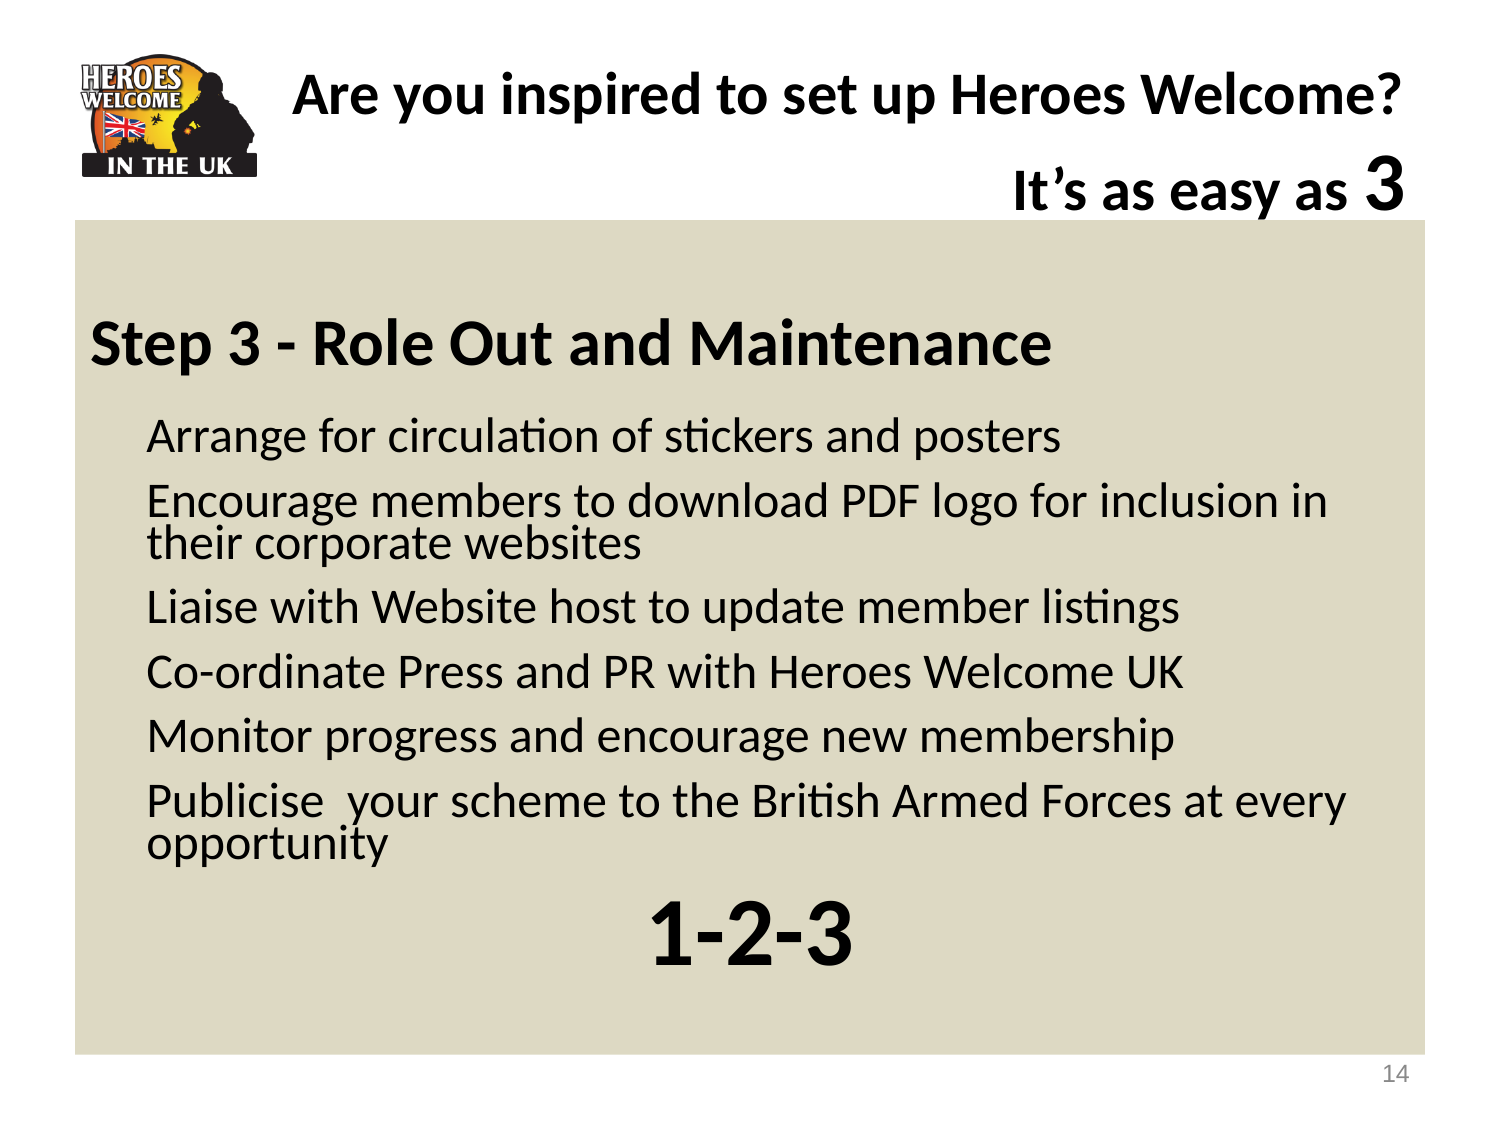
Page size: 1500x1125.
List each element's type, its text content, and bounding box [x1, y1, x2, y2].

slide_number 14 [1074, 1042, 1425, 1103]
title Are you inspired to set up Heroes Welcome? It’s as easy as 3 [70, 46, 1421, 235]
picture [79, 54, 257, 178]
list Step 3 - Role Out and Maintenance Arrange for circulation of stickers and posters Encourage members to download PDF logo for inclusion in their corporate websites Liaise with Website host to update member listings Co-ordinate Press and PR with Heroes Welcome UK Monitor progress and encourage new membership Publicise your scheme to the British Armed Forces at every opportunity 1-2-3 [74, 219, 1426, 1055]
